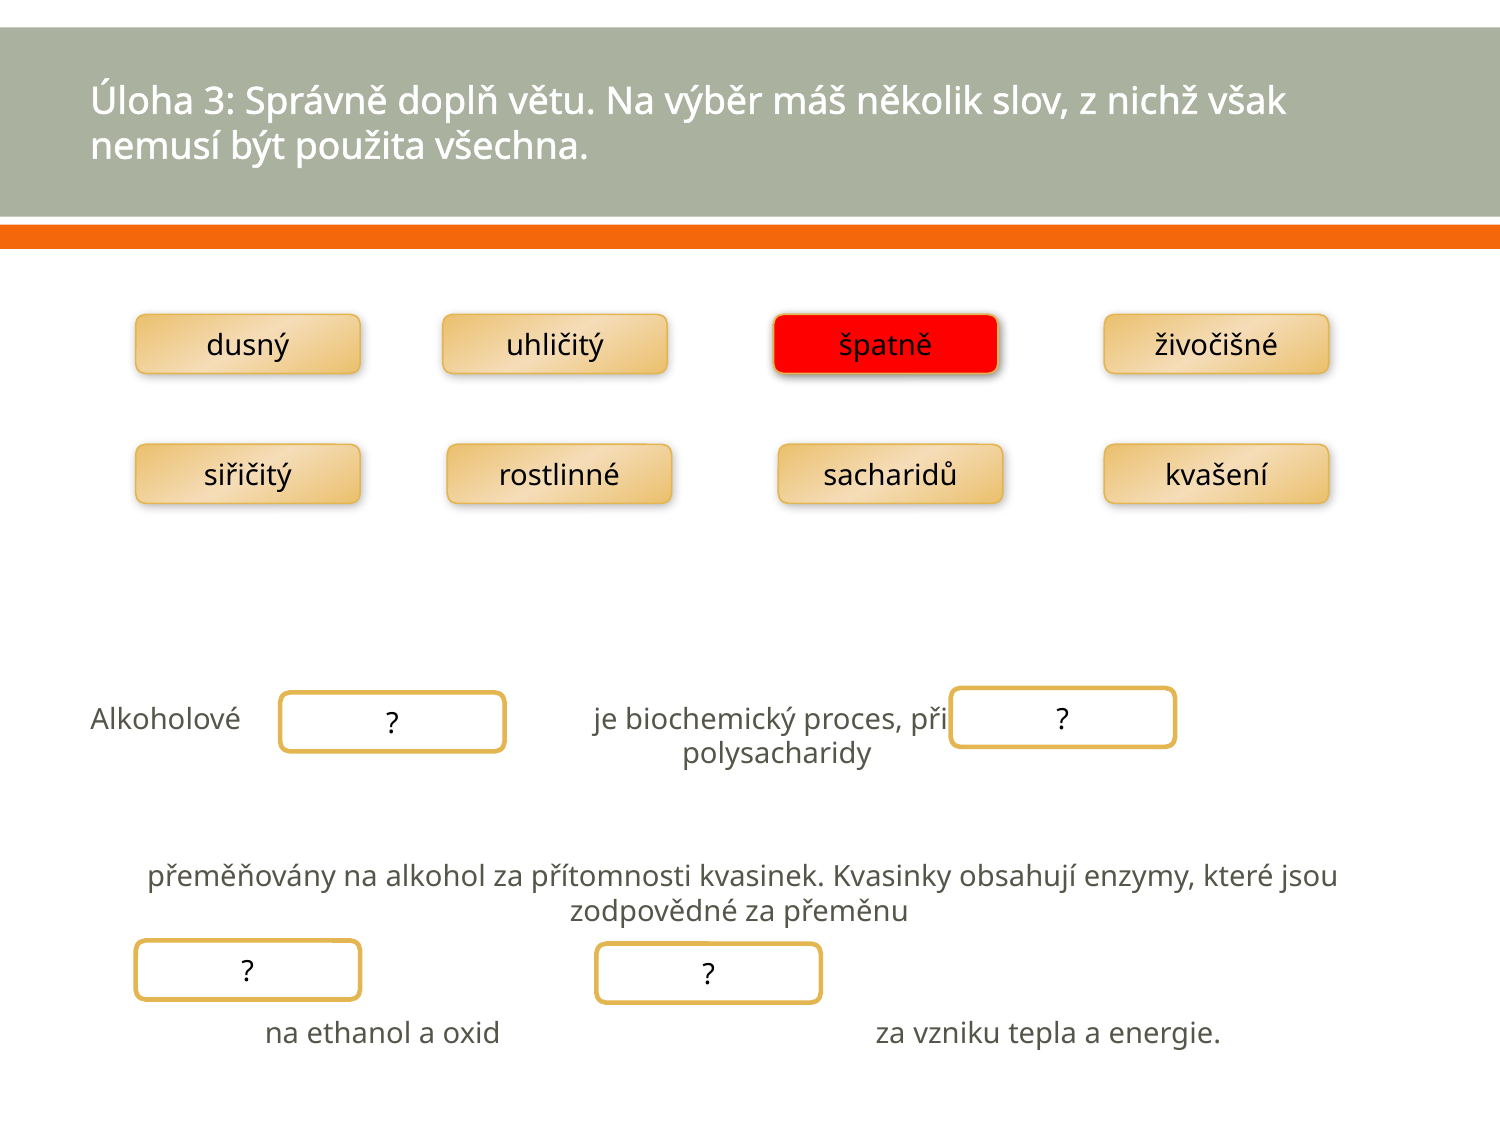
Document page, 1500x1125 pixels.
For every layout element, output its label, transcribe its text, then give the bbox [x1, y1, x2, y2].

list Alkoholové je biochemický proces, při kterém jsou polysacharidy přeměňovány na alkohol za přítomnosti kvasinek. Kvasinky obsahují enzymy, které jsou zodpovědné za přeměnu na ethanol a oxid za vzniku tepla a energie. [75, 692, 1412, 1005]
text_box rostlinné [446, 443, 673, 505]
text_box siřičitý [134, 443, 361, 505]
text_box uhličitý [441, 313, 669, 375]
text_box kvašení [1103, 443, 1330, 505]
text_box živočišné [1103, 313, 1330, 375]
text_box ? [277, 690, 507, 754]
text_box ? [594, 941, 824, 1005]
text_box ? [133, 938, 363, 1002]
text_box sacharidů [777, 443, 1004, 505]
title Úloha 3: Správně doplň větu. Na výběr máš několik slov, z nichž však nemusí být použita všechna. [75, 29, 1425, 213]
text_box dusný [134, 313, 361, 375]
text_box ? [948, 685, 1178, 750]
text_box špatně [772, 313, 999, 375]
